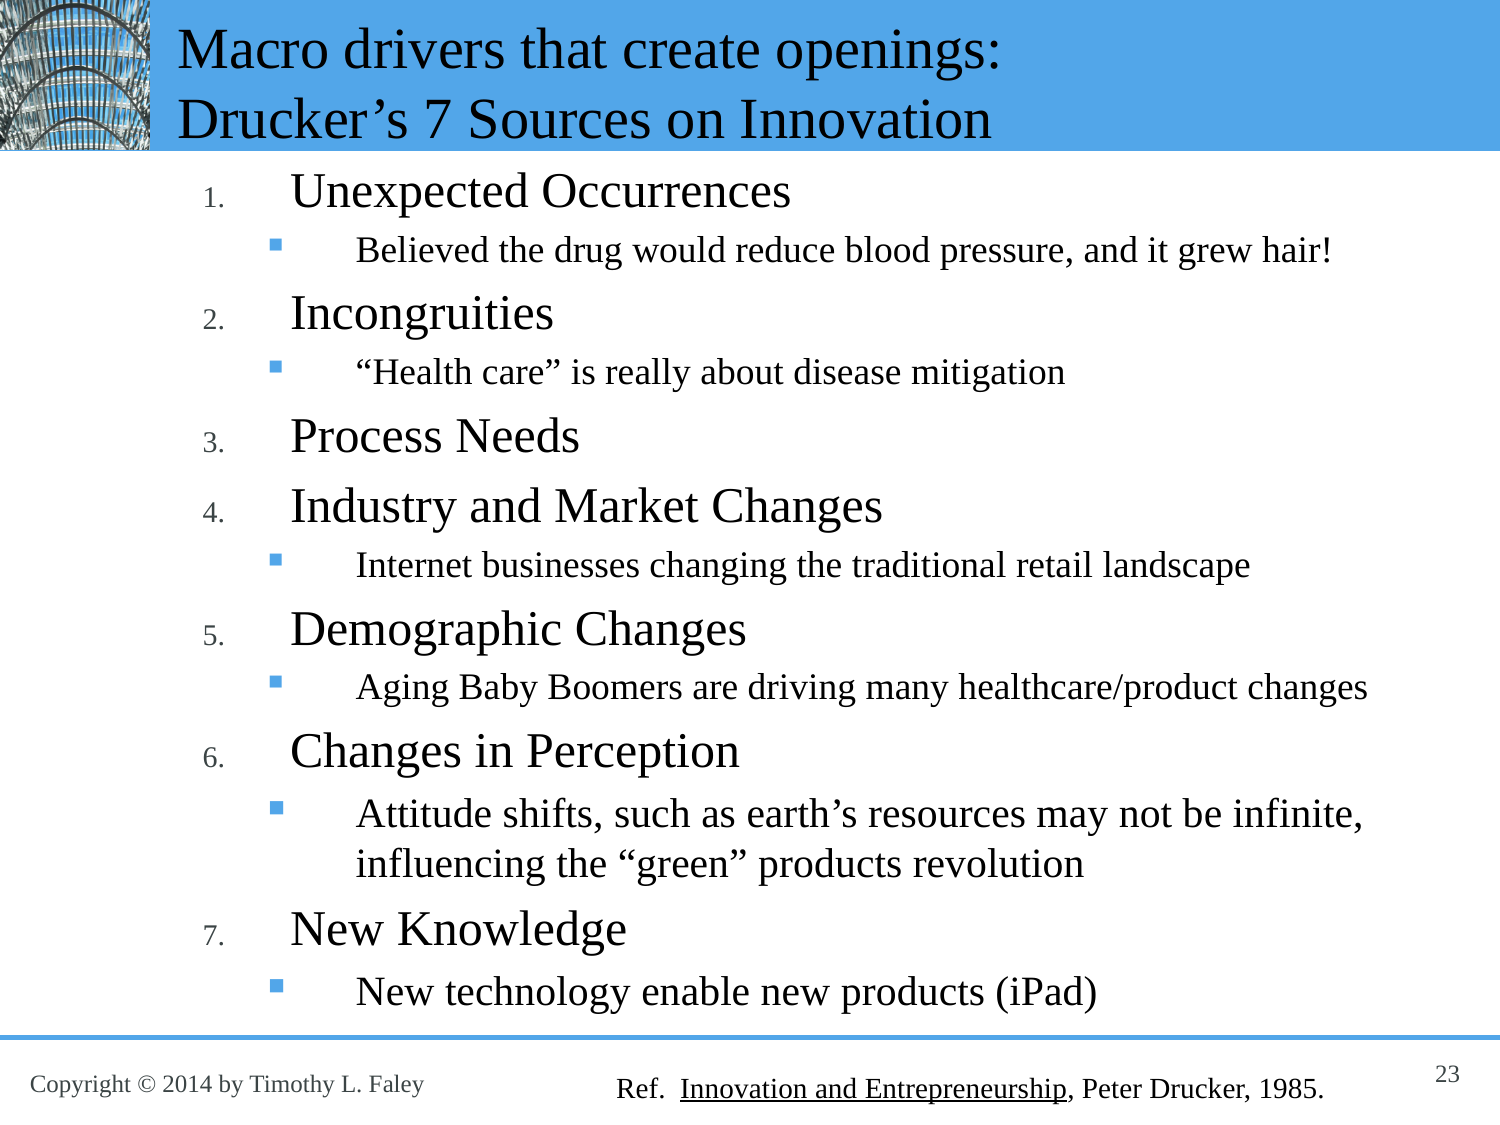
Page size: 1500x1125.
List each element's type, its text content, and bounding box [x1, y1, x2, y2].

text_box Ref. Innovation and Entrepreneurship, Peter Drucker, 1985. [601, 1061, 1162, 1112]
title Macro drivers that create openings: Drucker’s 7 Sources on Innovation [162, 24, 1500, 159]
picture [0, 0, 150, 150]
list Unexpected Occurrences Believed the drug would reduce blood pressure, and it grew hair! Incongruities “Health care” is really about disease mitigation Process Needs Industry and Market Changes Internet businesses changing the traditional retail landscape Demographic Changes Aging Baby Boomers are driving many healthcare/product changes Changes in Perception Attitude shifts, such as earth’s resources may not be infinite, influencing the “green” products revolution New Knowledge New technology enable new products (iPad) [187, 149, 1463, 951]
slide_number 23 [1162, 1050, 1475, 1125]
